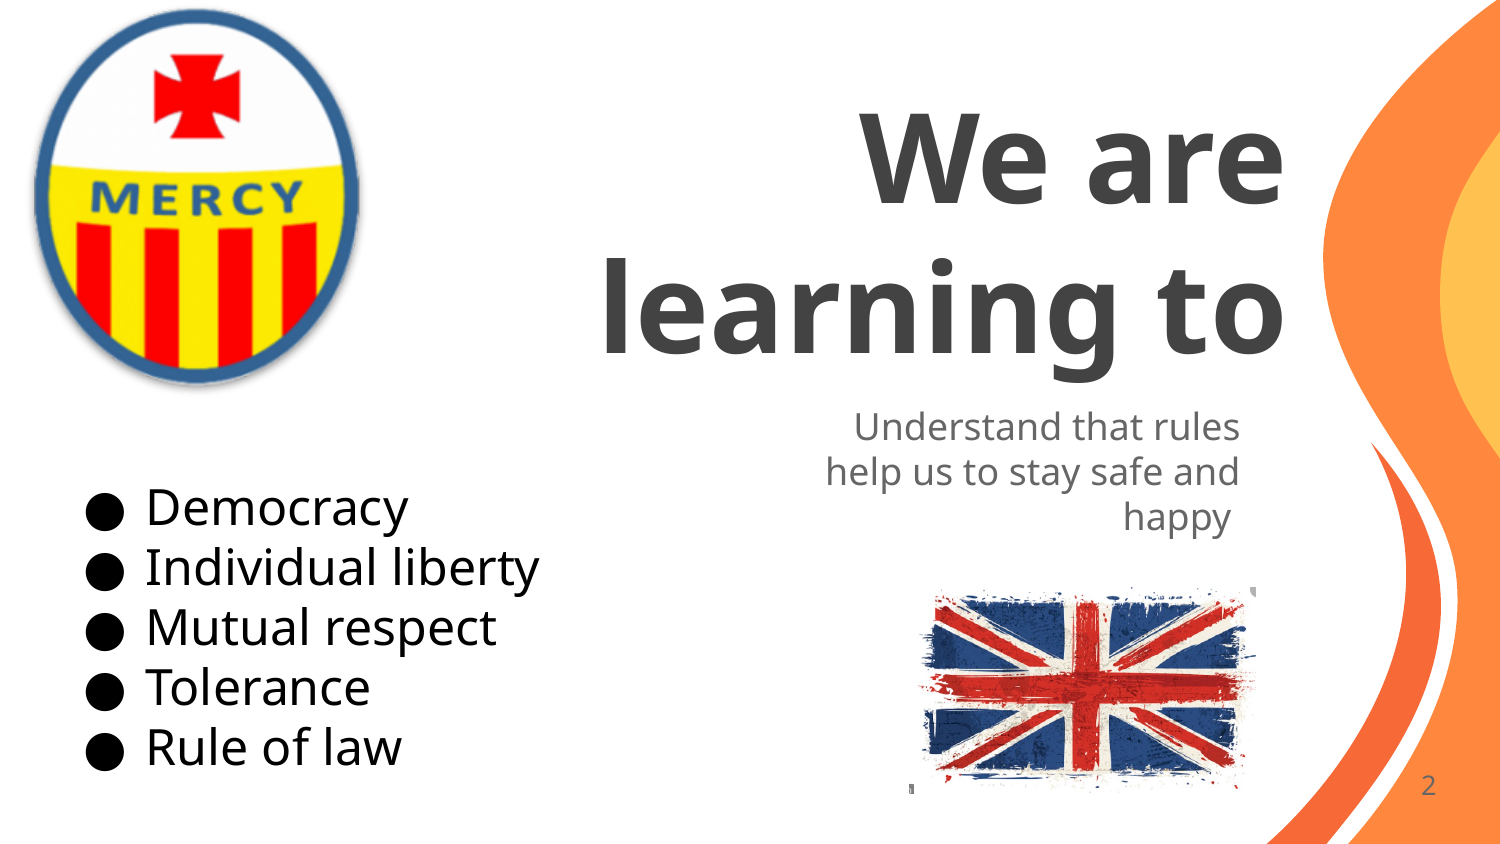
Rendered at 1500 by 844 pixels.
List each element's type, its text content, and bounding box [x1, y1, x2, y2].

picture [0, 0, 394, 394]
text_box Democracy Individual liberty Mutual respect Tolerance Rule of law [55, 460, 577, 792]
title We are learning to [400, 312, 1304, 394]
subtitle Understand that rules help us to stay safe and happy [801, 387, 1256, 504]
picture [909, 587, 1257, 795]
slide_number ‹#› [1361, 753, 1452, 818]
